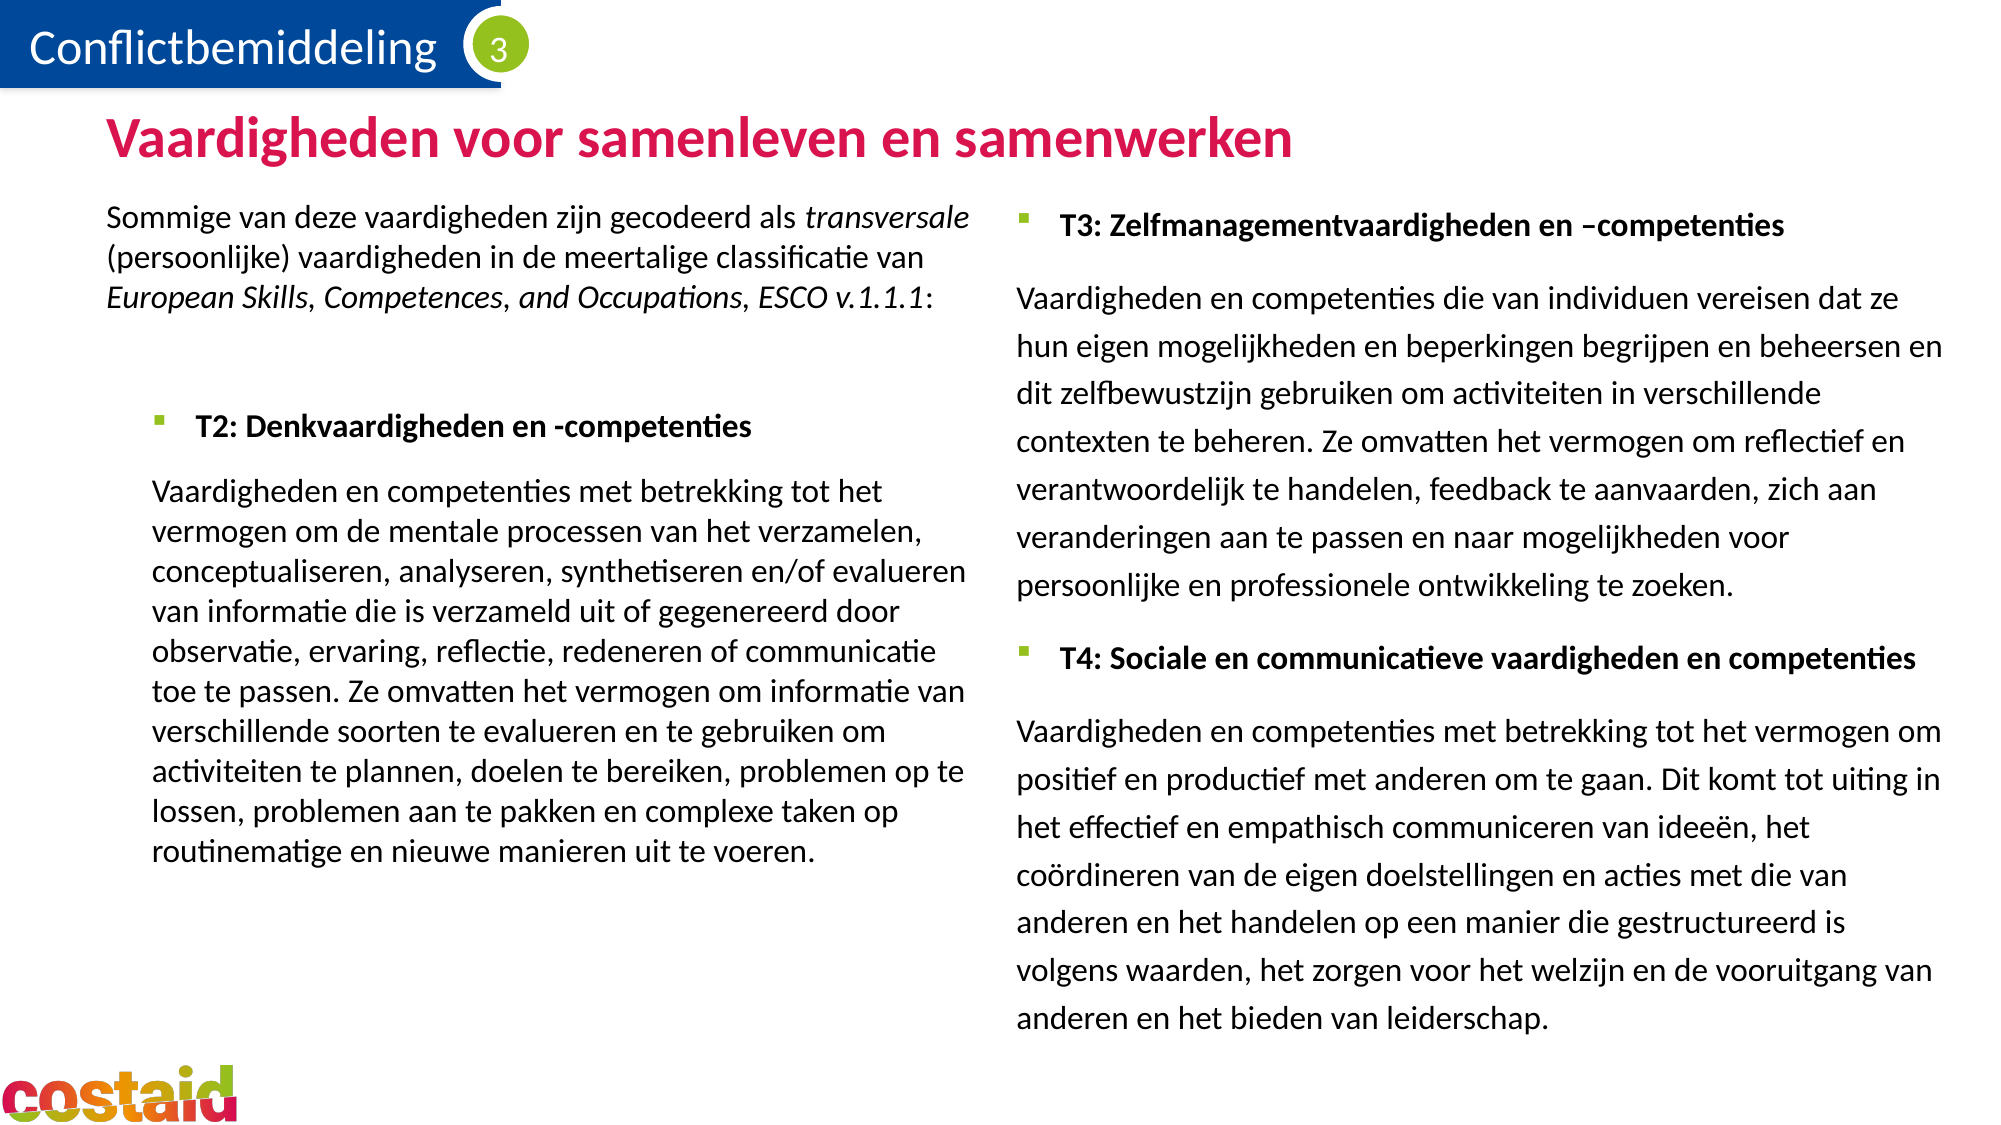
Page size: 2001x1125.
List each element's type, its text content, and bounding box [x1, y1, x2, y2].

list Sommige van deze vaardigheden zijn gecodeerd als transversale (persoonlijke) vaardigheden in de meertalige classificatie van European Skills, Competences, and Occupations, ESCO v.1.1.1: T2: Denkvaardigheden en -competenties Vaardigheden en competenties met betrekking tot het vermogen om de mentale processen van het verzamelen, conceptualiseren, analyseren, synthetiseren en/of evalueren van informatie die is verzameld uit of gegenereerd door observatie, ervaring, reflectie, redeneren of communicatie toe te passen. Ze omvatten het vermogen om informatie van verschillende soorten te evalueren en te gebruiken om activiteiten te plannen, doelen te bereiken, problemen op te lossen, problemen aan te pakken en complexe taken op routinematige en nieuwe manieren uit te voeren. [91, 187, 955, 991]
list T3: Zelfmanagementvaardigheden en –competenties Vaardigheden en competenties die van individuen vereisen dat ze hun eigen mogelijkheden en beperkingen begrijpen en beheersen en dit zelfbewustzijn gebruiken om activiteiten in verschillende contexten te beheren. Ze omvatten het vermogen om reflectief en verantwoordelijk te handelen, feedback te aanvaarden, zich aan veranderingen aan te passen en naar mogelijkheden voor persoonlijke en professionele ontwikkeling te zoeken. T4: Sociale en communicatieve vaardigheden en competenties Vaardigheden en competenties met betrekking tot het vermogen om positief en productief met anderen om te gaan. Dit komt tot uiting in het effectief en empathisch communiceren van ideeën, het coördineren van de eigen doelstellingen en acties met die van anderen en het handelen op een manier die gestructureerd is volgens waarden, het zorgen voor het welzijn en de vooruitgang van anderen en het bieden van leiderschap. [955, 187, 1961, 1125]
title Vaardigheden voor samenleven en samenwerken [91, 89, 1961, 187]
picture [0, 1065, 267, 1125]
